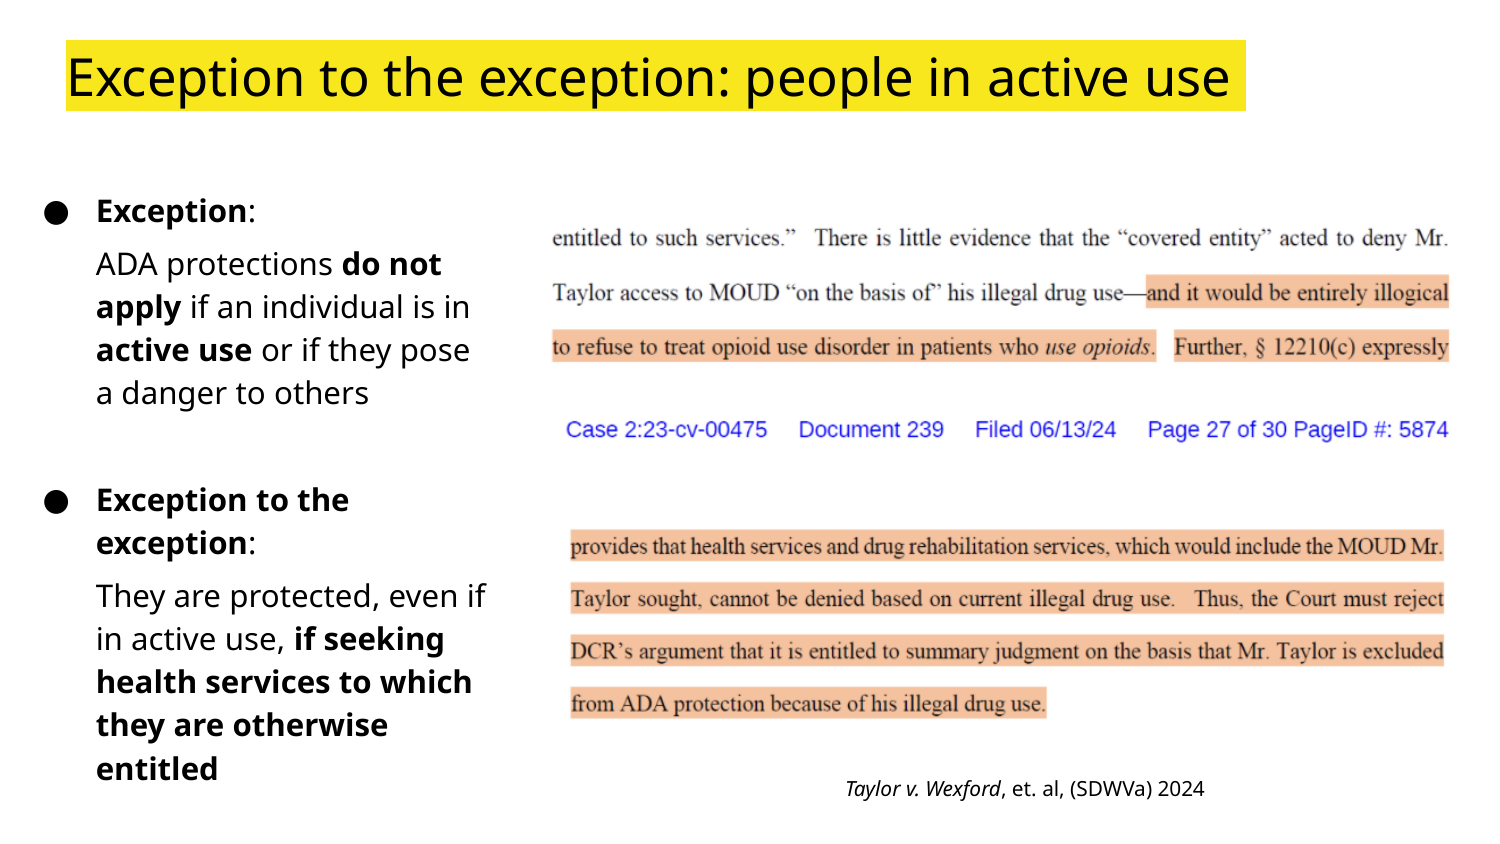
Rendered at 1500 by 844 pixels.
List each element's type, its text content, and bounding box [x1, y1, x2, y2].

list Exception: ADA protections do not apply if an individual is in active use or if they pose a danger to others Exception to the exception: They are protected, even if in active use, if seeking health services to which they are otherwise entitled [5, 122, 508, 812]
picture [533, 202, 1500, 782]
title Exception to the exception: people in active use [51, 28, 1449, 123]
text_box Taylor v. Wexford, et. al, (SDWVa) 2024 [830, 789, 1500, 812]
